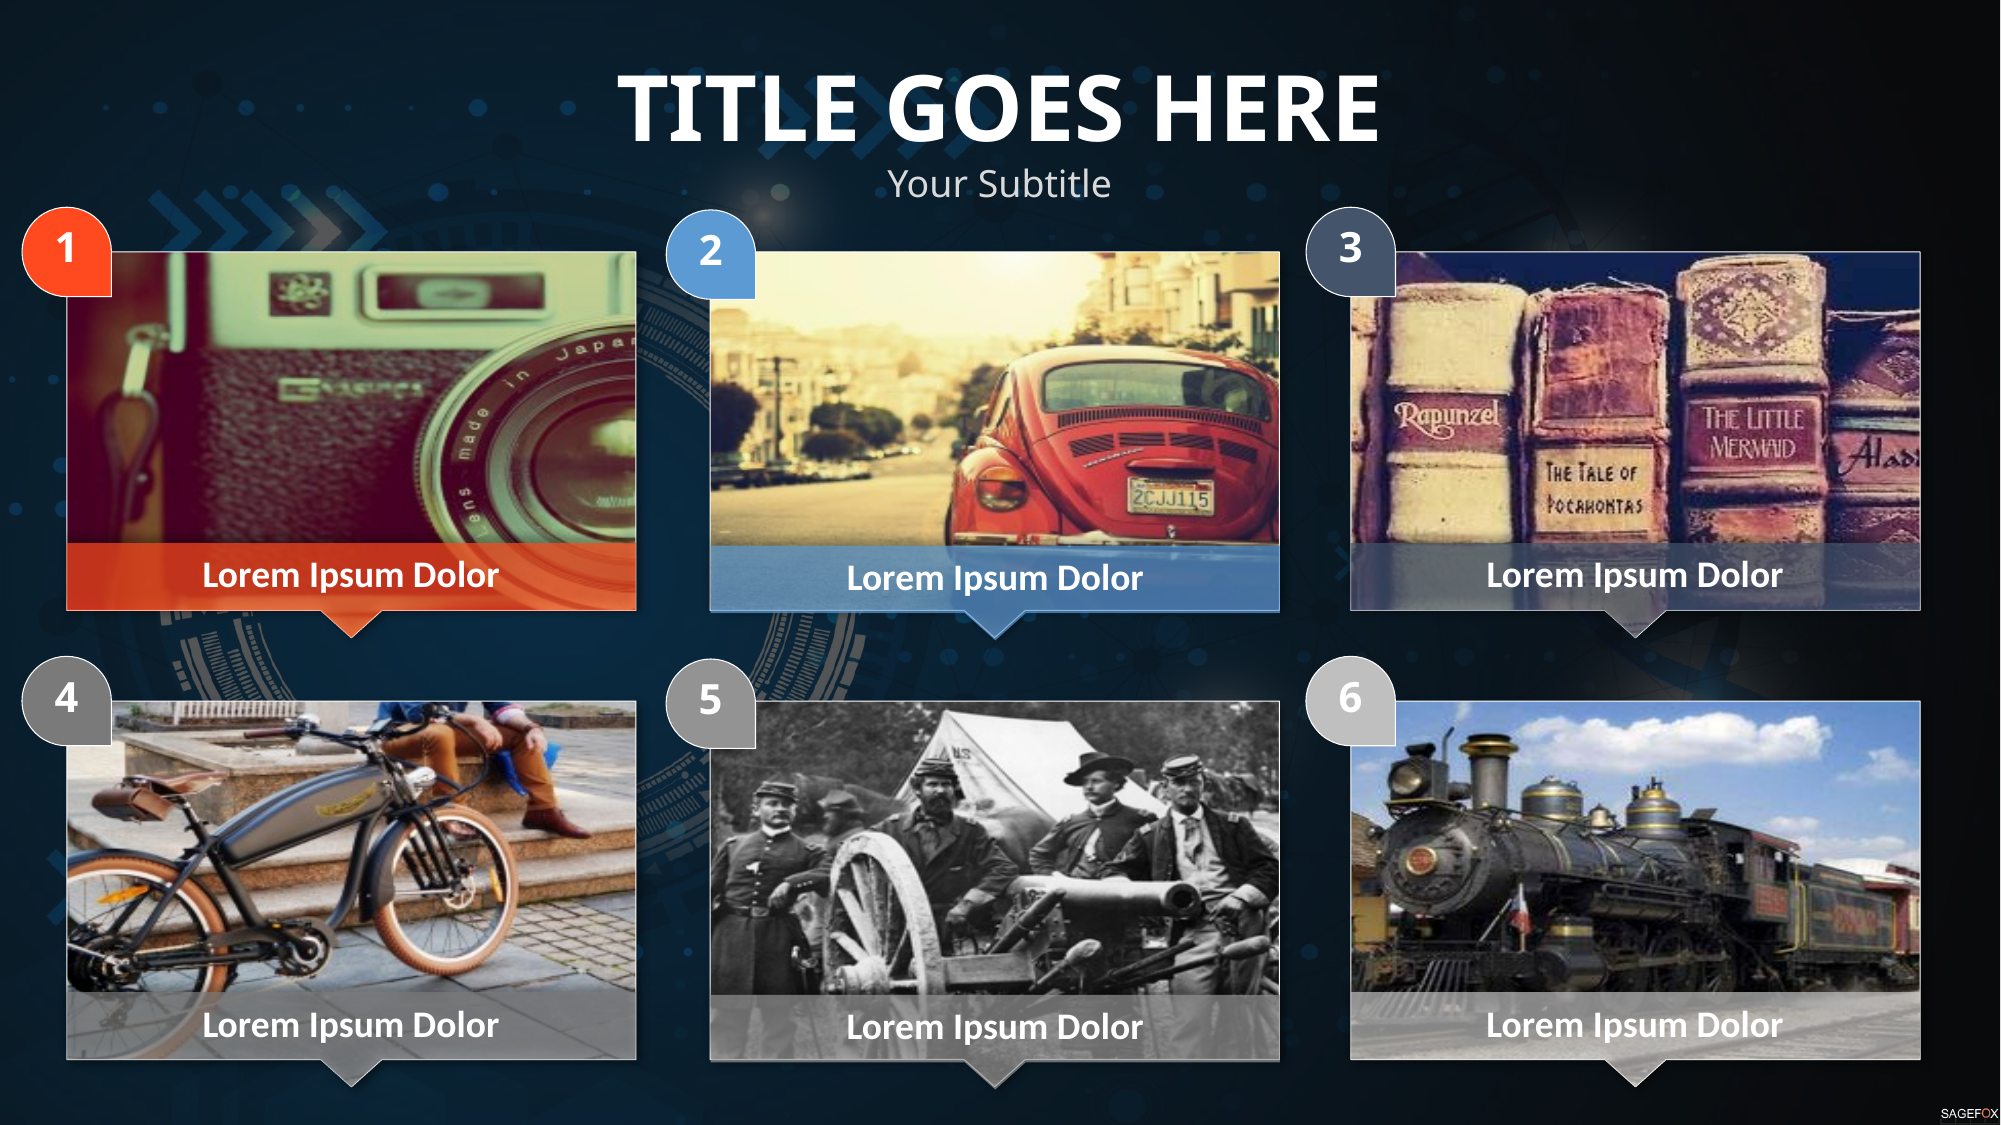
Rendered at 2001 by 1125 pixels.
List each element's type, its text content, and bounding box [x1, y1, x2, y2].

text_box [665, 658, 756, 749]
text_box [710, 545, 1280, 641]
text_box TITLE GOES HERE Your Subtitle [548, 42, 1452, 212]
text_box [66, 992, 636, 1087]
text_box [666, 209, 756, 300]
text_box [1350, 543, 1920, 638]
text_box [1350, 251, 1921, 534]
text_box [710, 701, 1280, 985]
text_box [66, 701, 636, 982]
text_box [66, 251, 636, 533]
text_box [1305, 656, 1396, 746]
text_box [21, 656, 112, 746]
text_box [710, 251, 1280, 535]
text_box [1350, 701, 1921, 983]
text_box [21, 207, 112, 297]
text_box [66, 543, 636, 638]
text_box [1305, 207, 1396, 297]
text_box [710, 994, 1280, 1090]
picture [1940, 0, 2001, 1125]
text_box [1350, 992, 1920, 1087]
